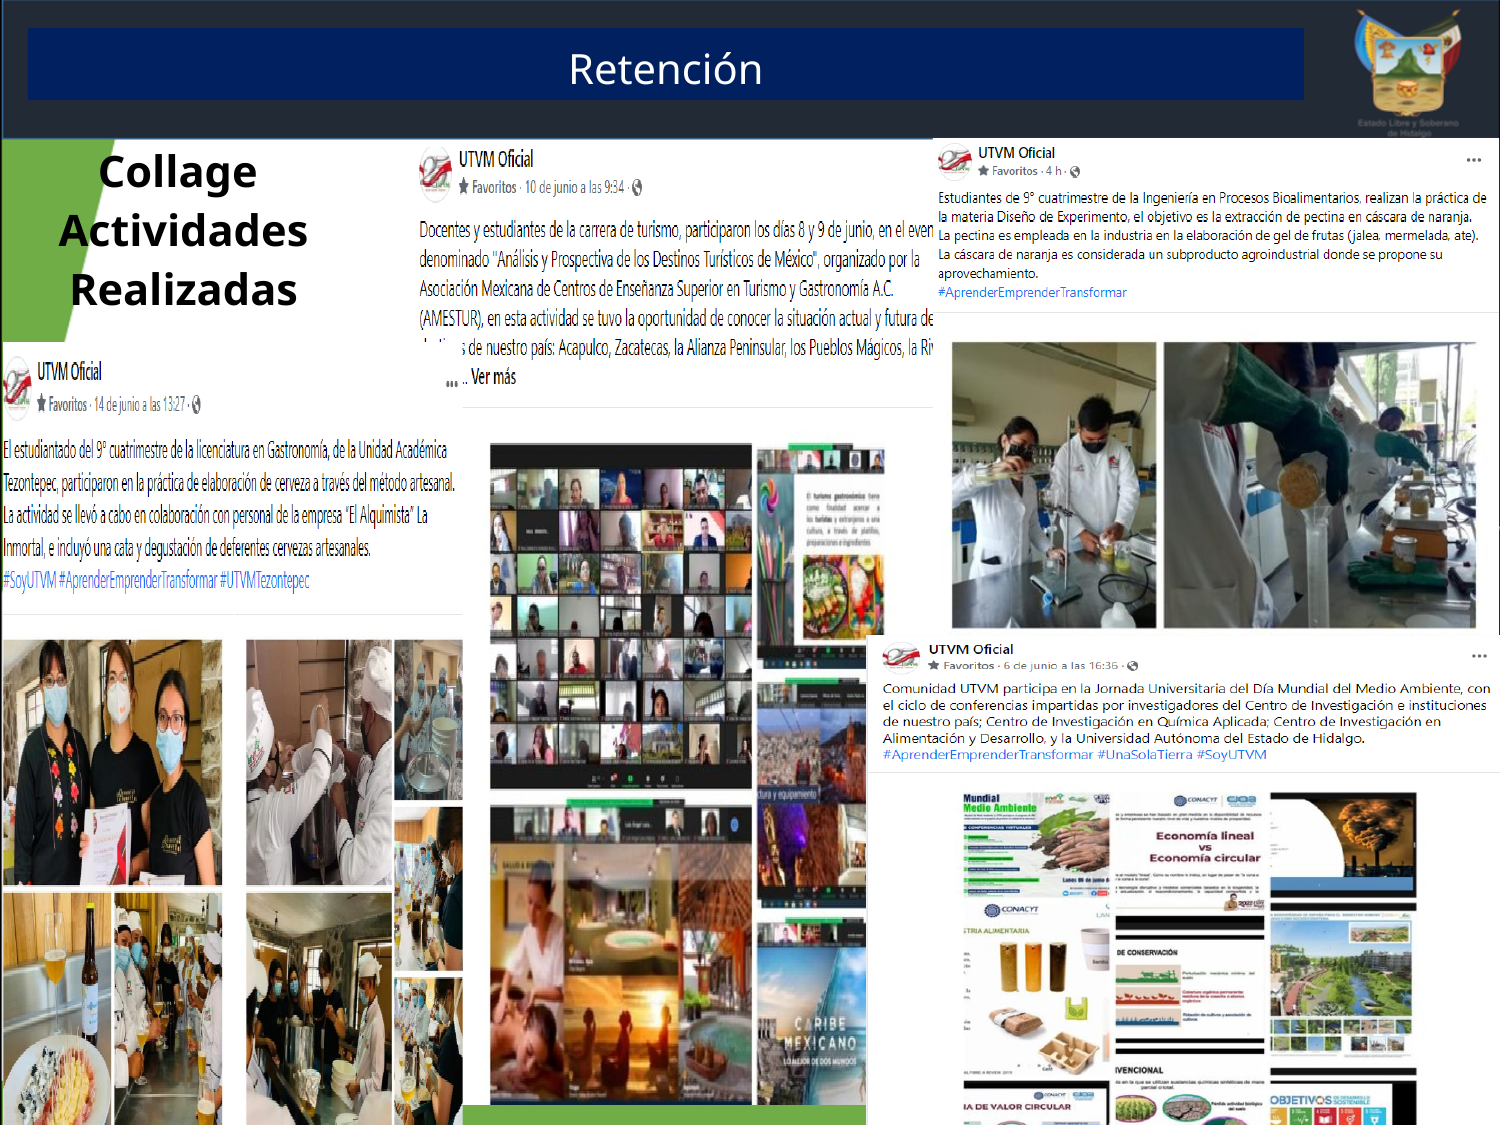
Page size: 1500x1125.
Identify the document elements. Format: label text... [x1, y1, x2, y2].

text_box Retención [27, 27, 1304, 101]
picture [0, 0, 1500, 1125]
text_box Collage Actividades Realizadas [0, 14, 414, 327]
